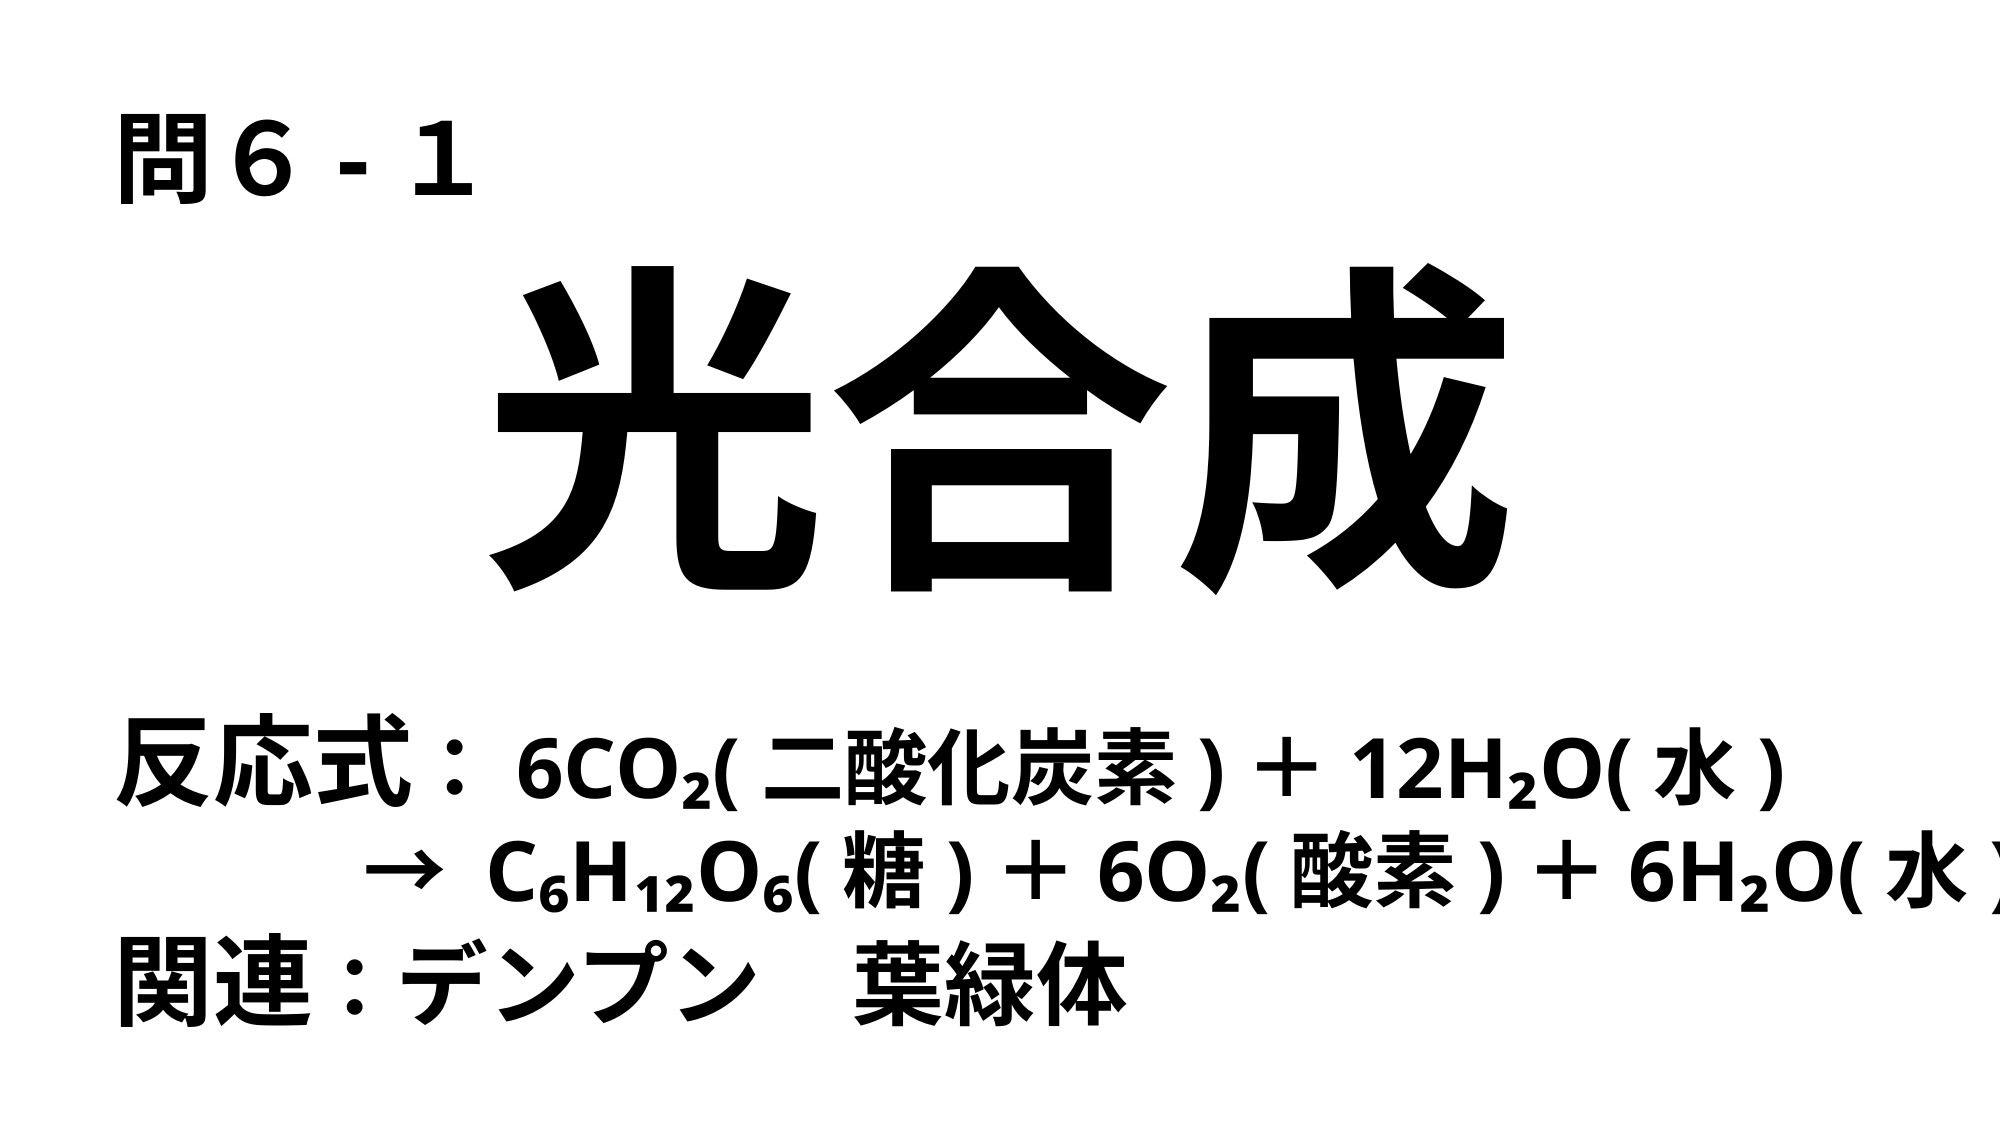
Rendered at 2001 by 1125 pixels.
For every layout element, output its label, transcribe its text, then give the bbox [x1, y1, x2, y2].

text_box 反応式：6CO₂(二酸化炭素)＋12H₂O(水) → C₆H₁₂O₆(糖)＋6O₂(酸素)＋6H₂O(水) 関連：デンプン 葉緑体 [98, 690, 2000, 1046]
text_box 問６-１ [98, 87, 783, 206]
text_box 光合成 [23, 206, 1977, 637]
